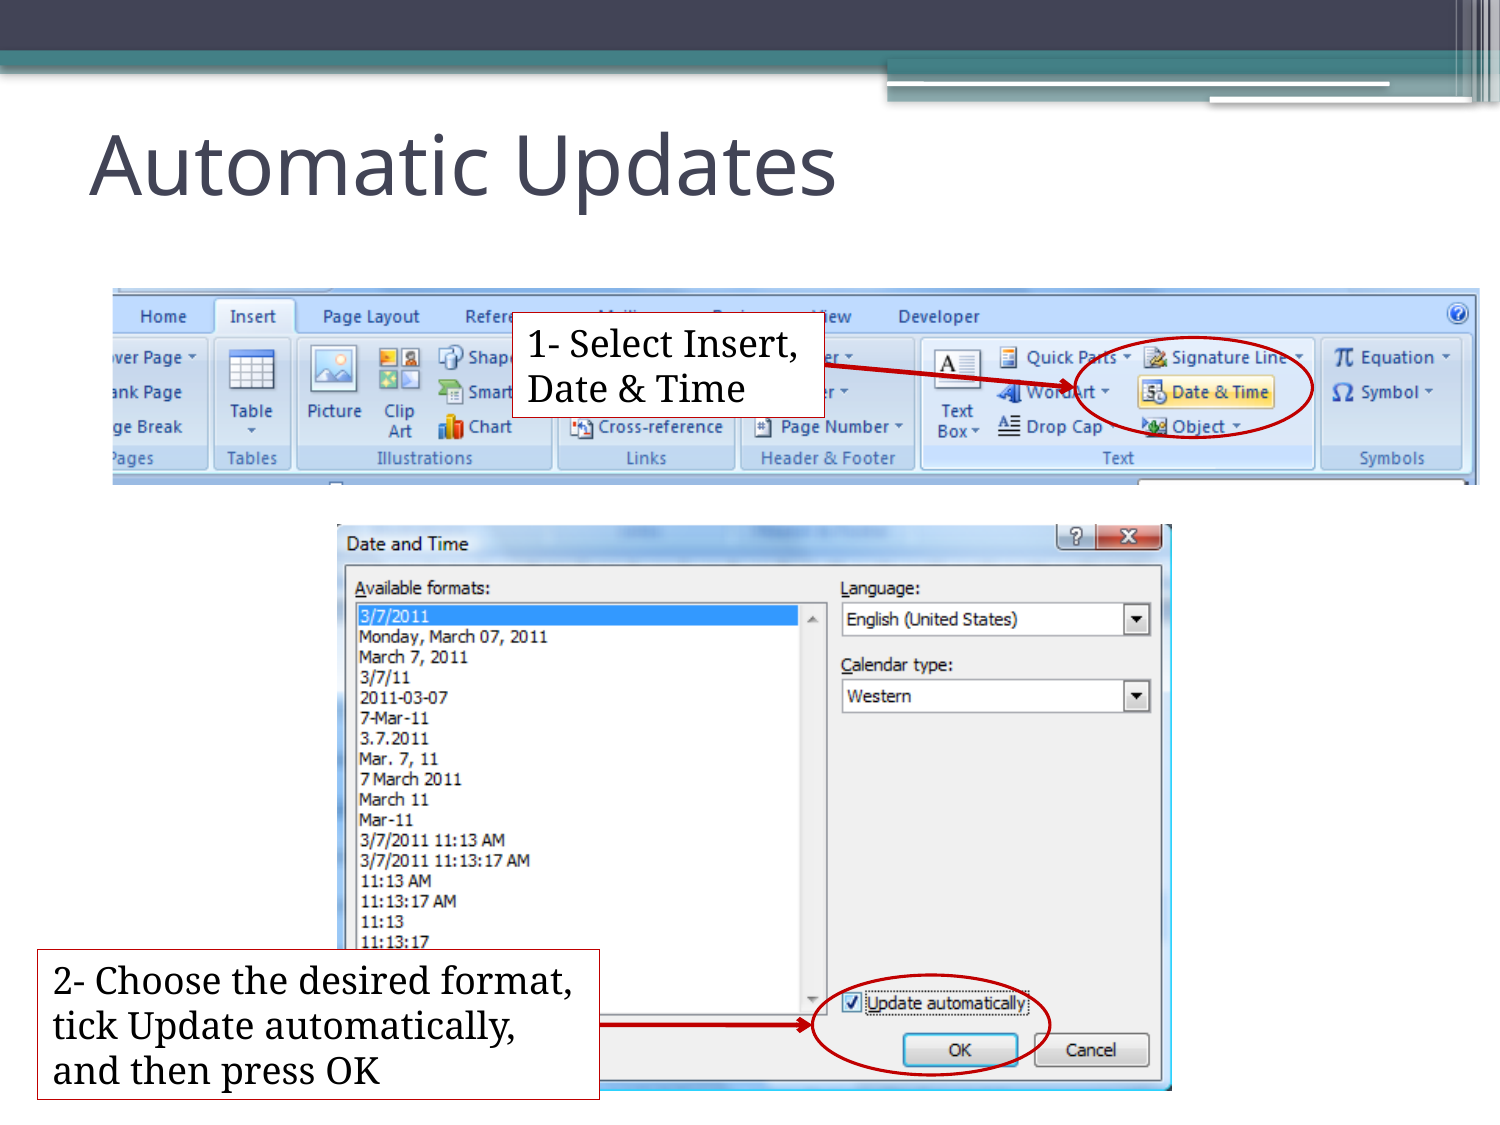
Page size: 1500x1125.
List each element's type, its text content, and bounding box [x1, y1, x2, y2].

picture [112, 288, 1480, 485]
text_box 2- Choose the desired format, tick Update automatically, and then press OK [37, 949, 335, 1100]
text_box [824, 365, 1076, 388]
title Automatic Updates [75, 75, 1425, 250]
picture [337, 524, 1173, 1091]
